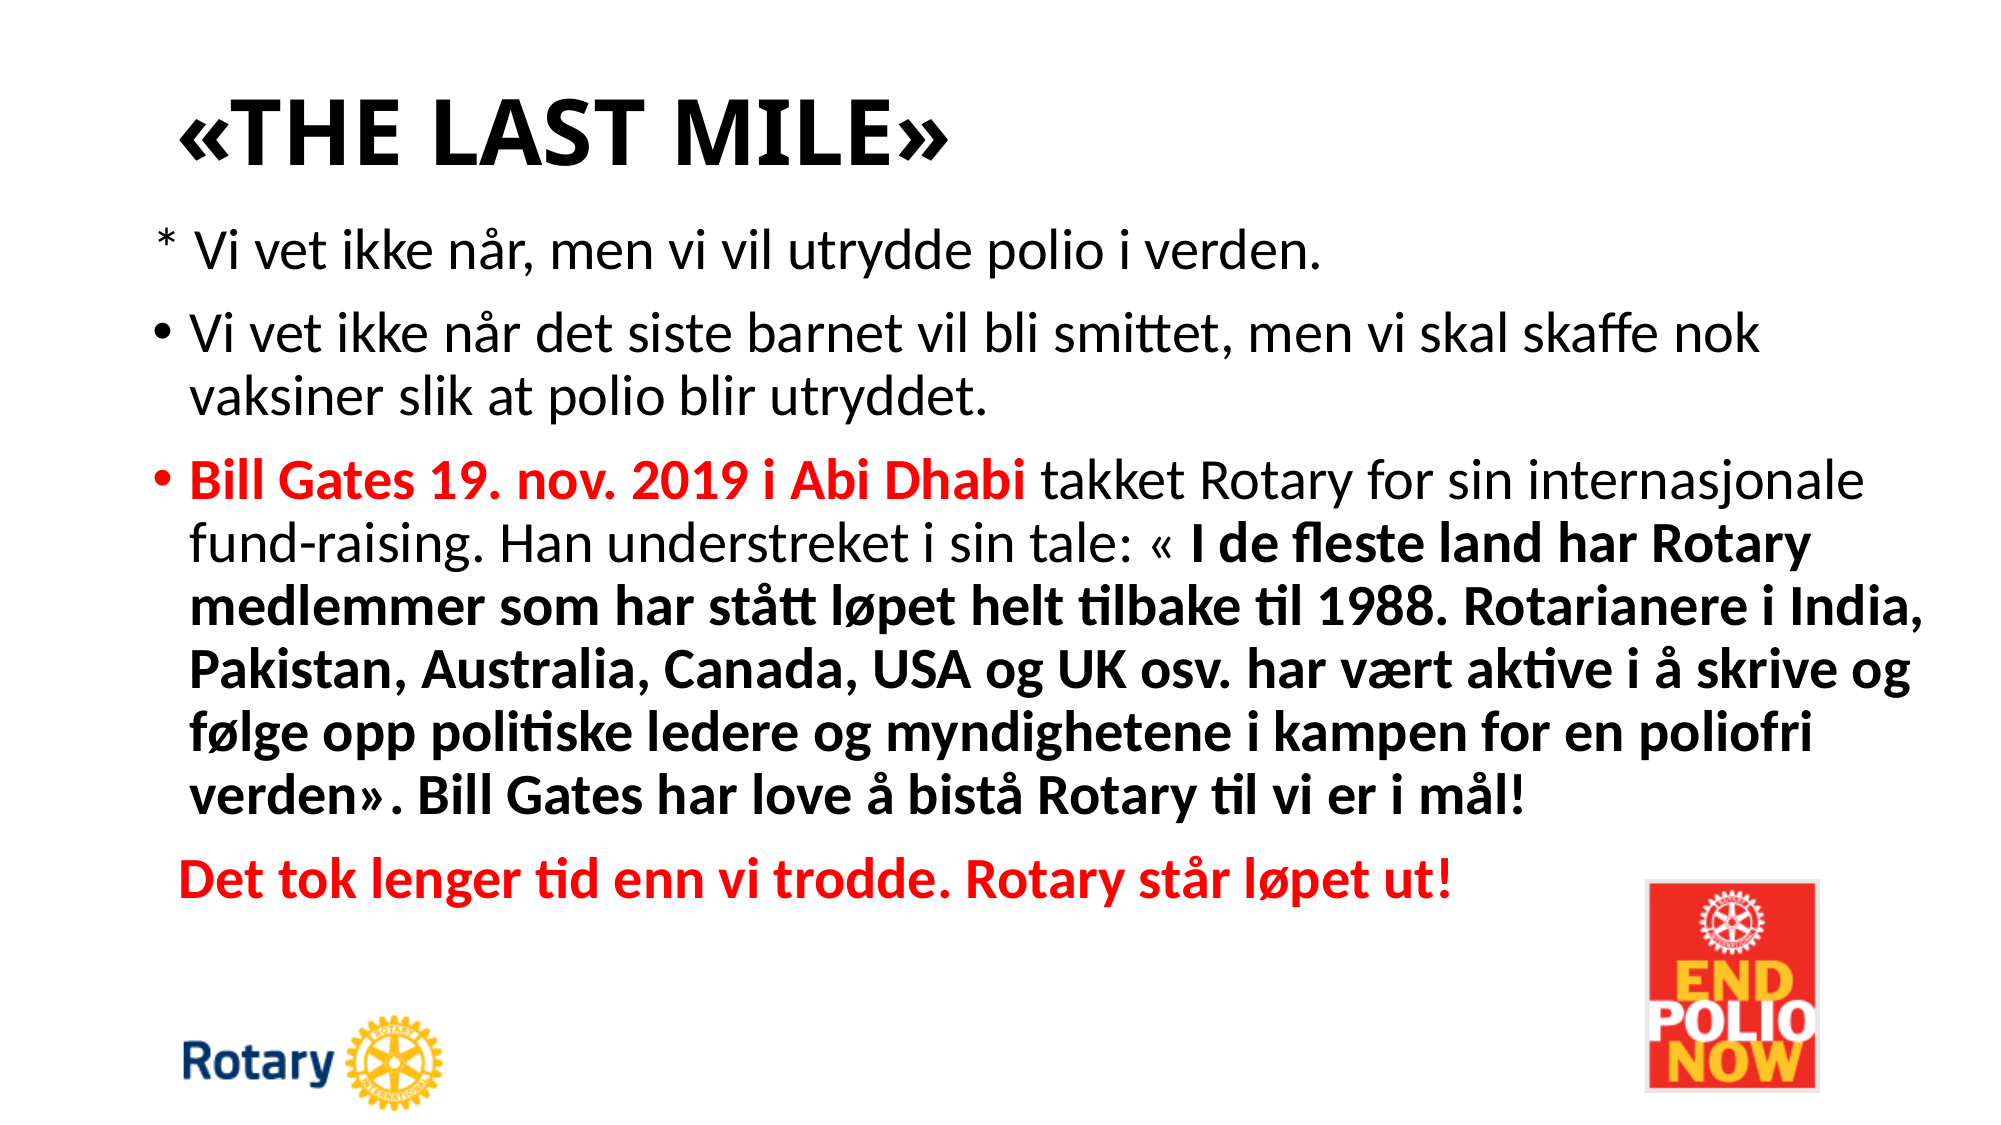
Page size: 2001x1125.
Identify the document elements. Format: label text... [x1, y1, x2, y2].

title «THE LAST MILE» [137, 59, 1863, 211]
picture [137, 1003, 482, 1125]
list * Vi vet ikke når, men vi vil utrydde polio i verden. Vi vet ikke når det siste barnet vil bli smittet, men vi skal skaffe nok vaksiner slik at polio blir utryddet. Bill Gates 19. nov. 2019 i Abi Dhabi takket Rotary for sin internasjonale fund-raising. Han understreket i sin tale: « I de fleste land har Rotary medlemmer som har stått løpet helt tilbake til 1988. Rotarianere i India, Pakistan, Australia, Canada, USA og UK osv. har vært aktive i å skrive og følge opp politiske ledere og myndighetene i kampen for en poliofri verden». Bill Gates har love å bistå Rotary til vi er i mål! Det tok lenger tid enn vi trodde. Rotary står løpet ut! [137, 211, 1962, 1125]
picture [1645, 879, 1820, 1093]
